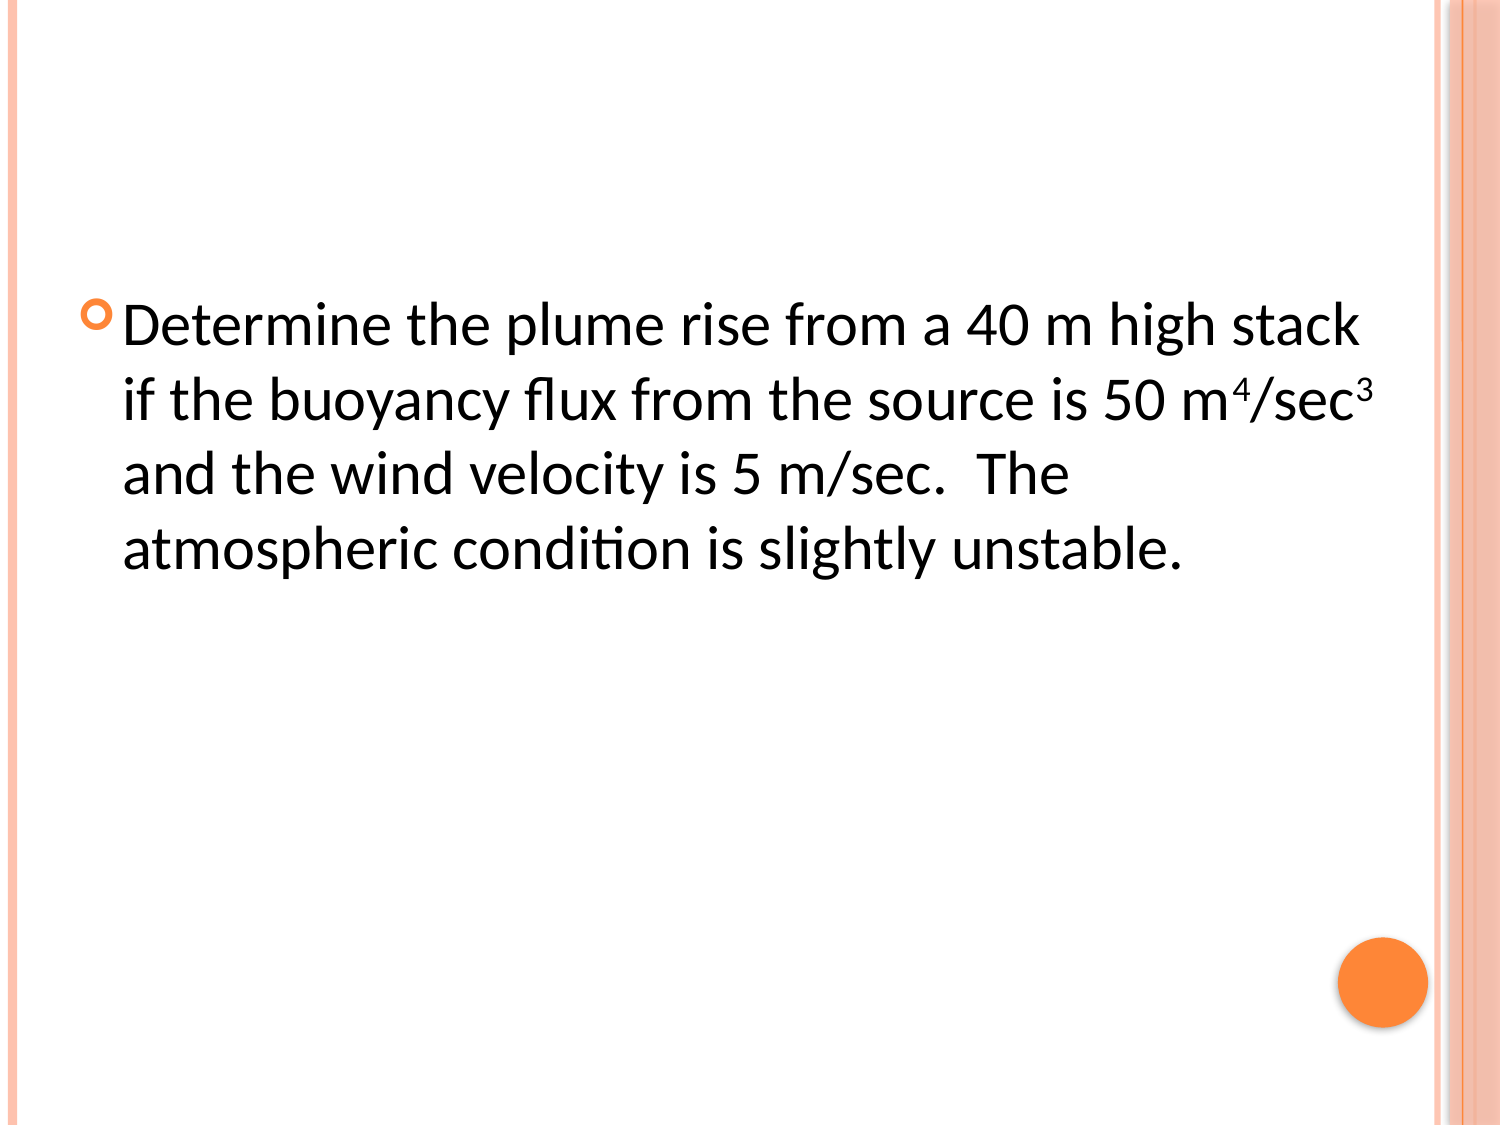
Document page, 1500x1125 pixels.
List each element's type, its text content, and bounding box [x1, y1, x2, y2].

list Determine the plume rise from a 40 m high stack if the buoyancy flux from the source is 50 m4/sec3 and the wind velocity is 5 m/sec. The atmospheric condition is slightly unstable. [62, 274, 1401, 651]
